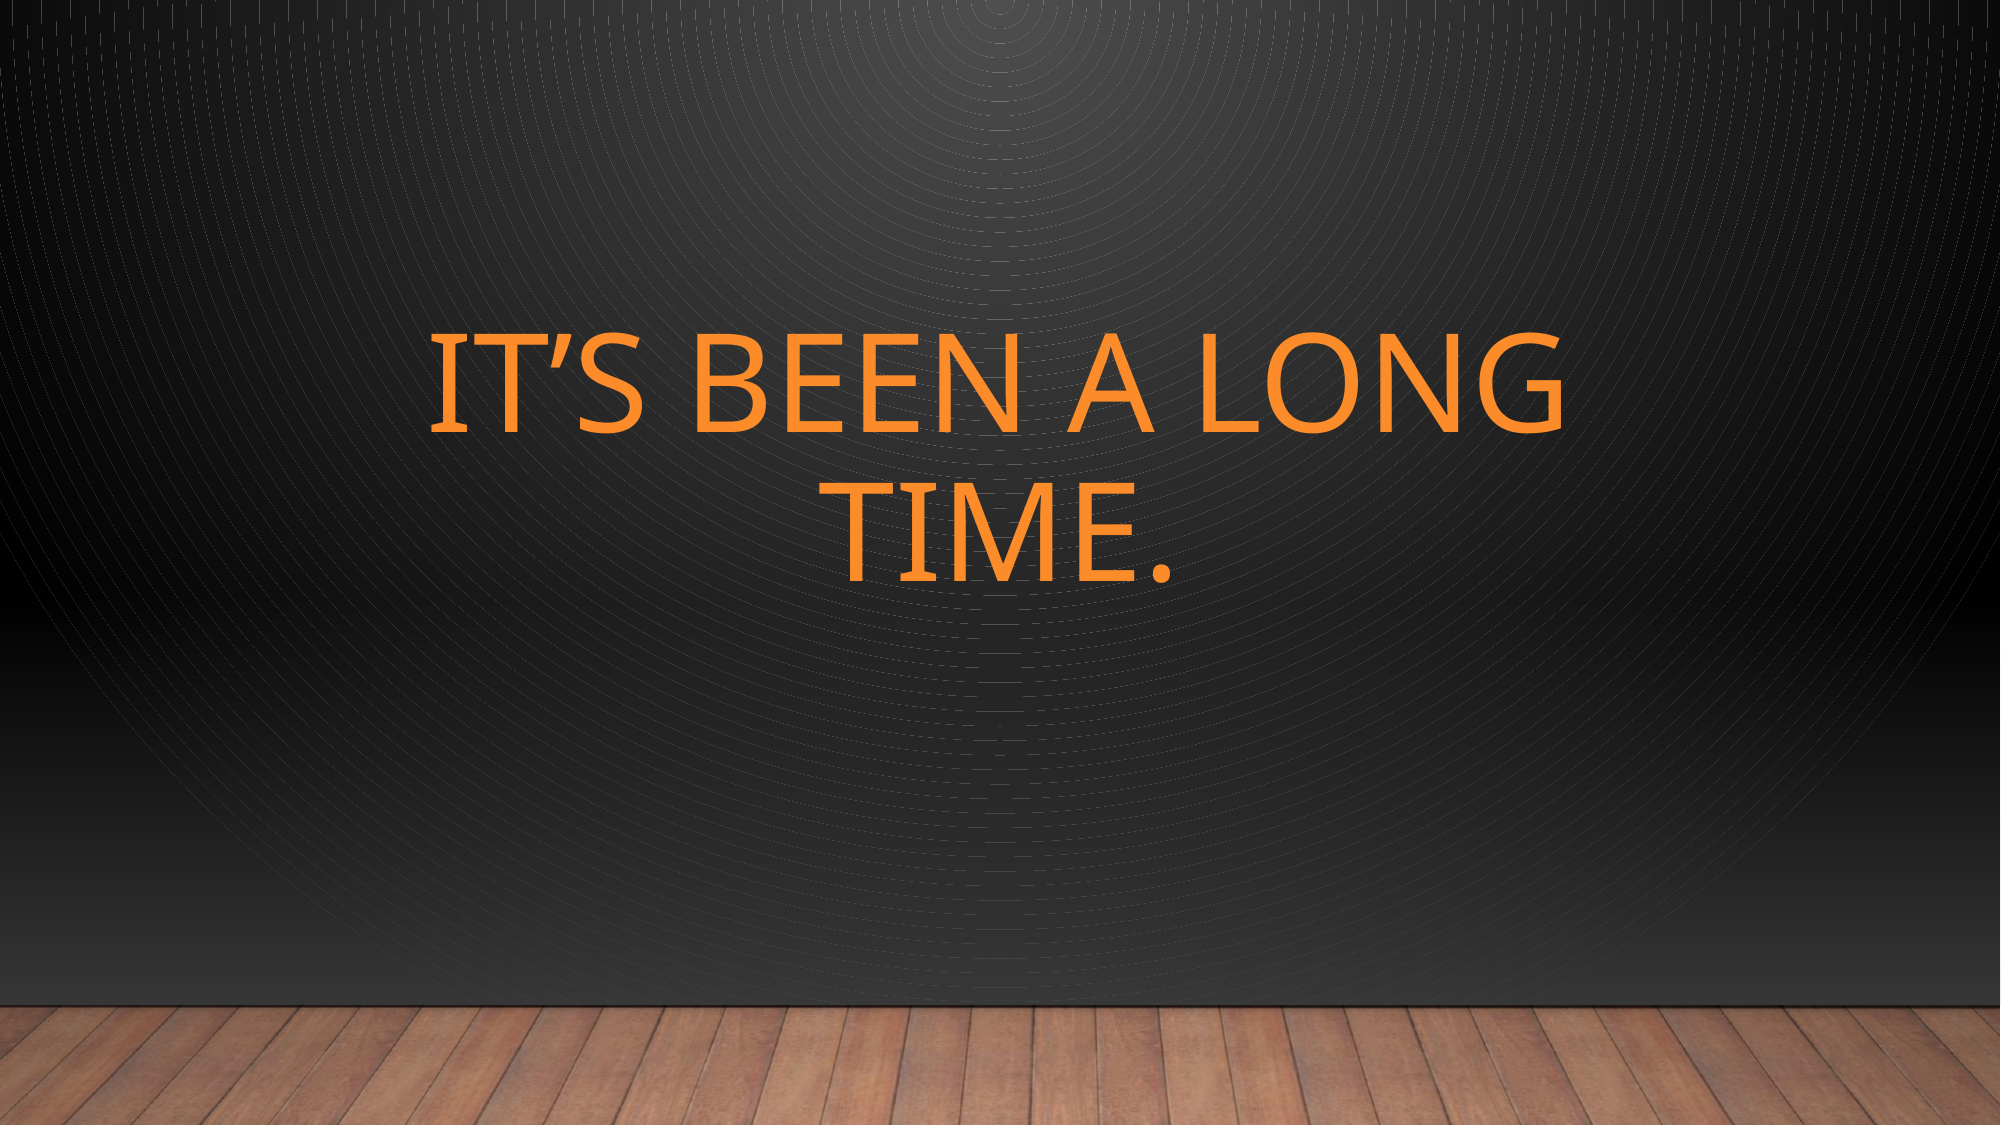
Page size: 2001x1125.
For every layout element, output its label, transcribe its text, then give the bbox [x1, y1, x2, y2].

picture [0, 1005, 2000, 1125]
title It’s been a long time. [291, 131, 1708, 611]
